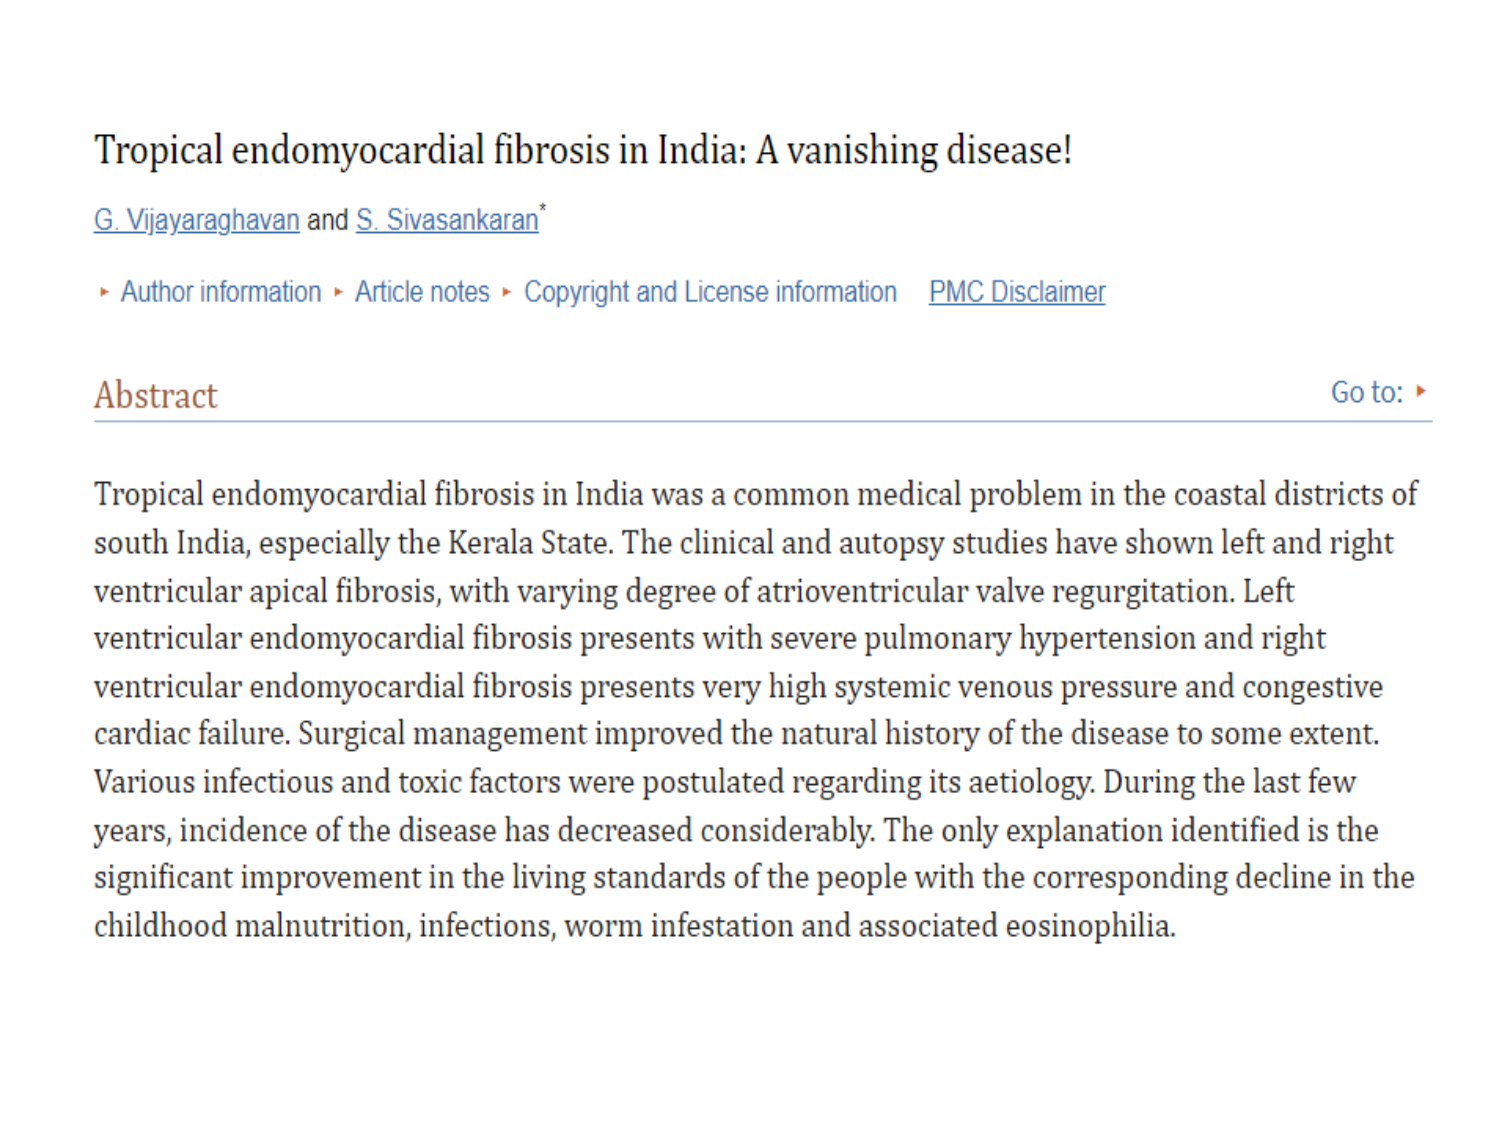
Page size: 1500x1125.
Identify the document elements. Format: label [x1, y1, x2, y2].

list [74, 99, 1438, 988]
